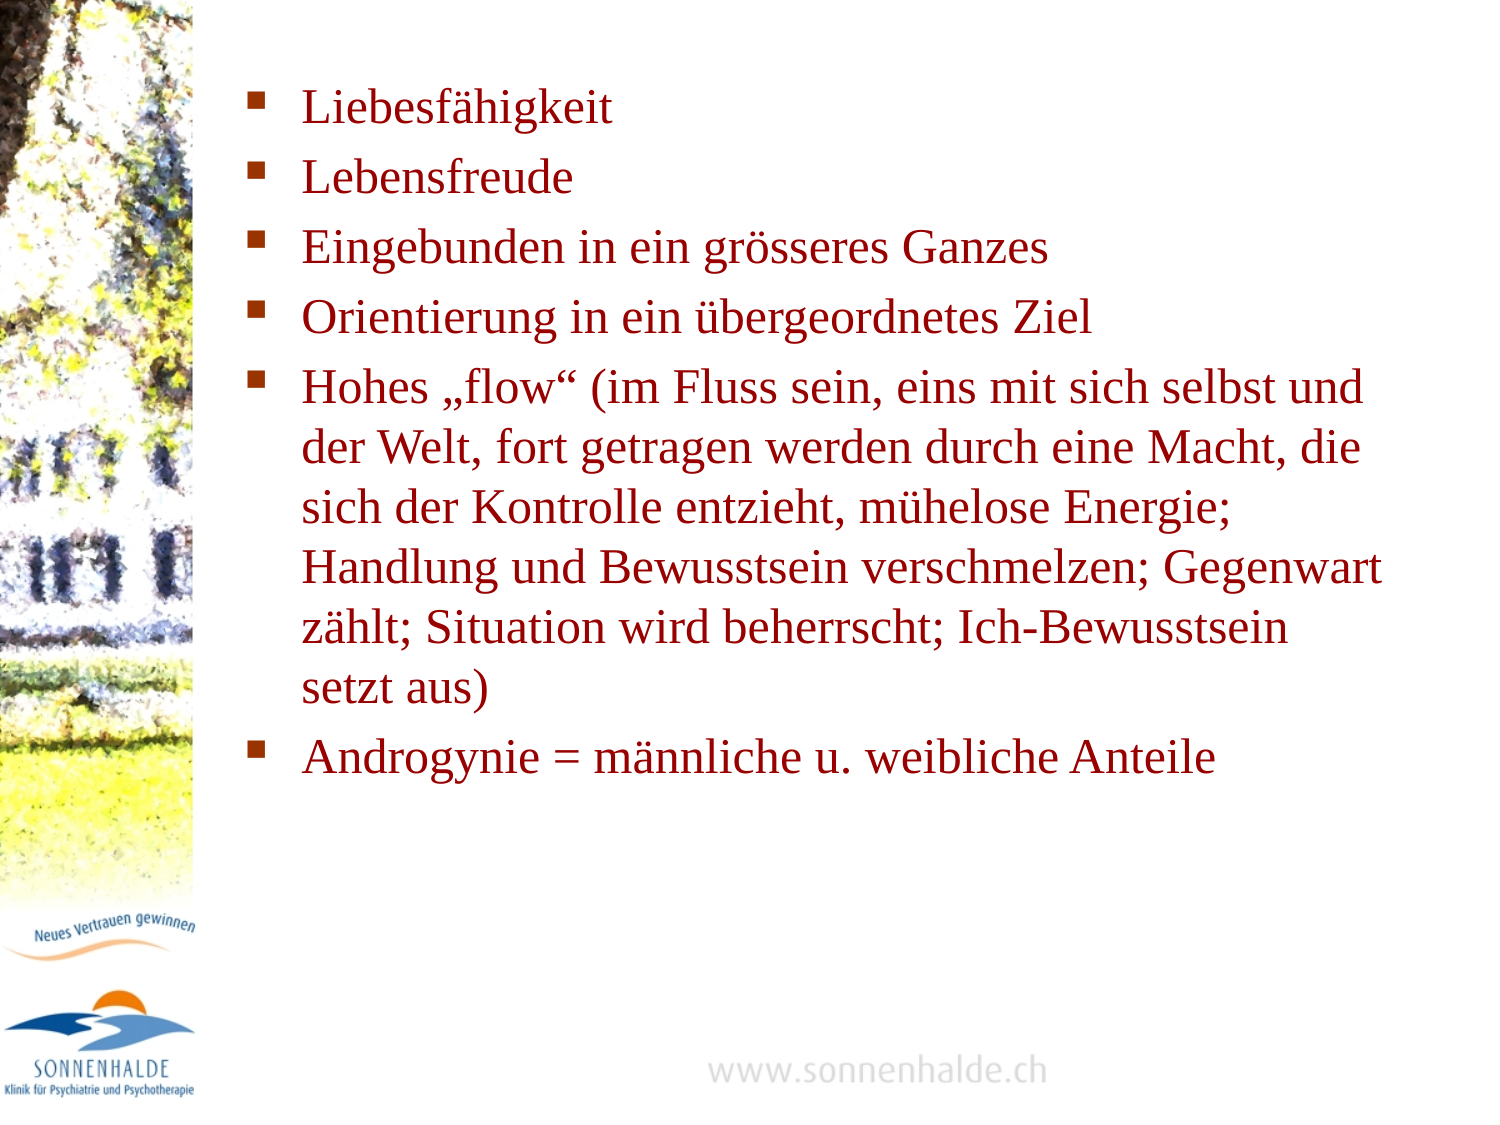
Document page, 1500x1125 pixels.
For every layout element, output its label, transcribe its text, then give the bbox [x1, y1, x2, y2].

list Liebesfähigkeit Lebensfreude Eingebunden in ein grösseres Ganzes Orientierung in ein übergeordnetes Ziel Hohes „flow“ (im Fluss sein, eins mit sich selbst und der Welt, fort getragen werden durch eine Macht, die sich der Kontrolle entzieht, mühelose Energie; Handlung und Bewusstsein verschmelzen; Gegenwart zählt; Situation wird beherrscht; Ich-Bewusstsein setzt aus) Androgynie = männliche u. weibliche Anteile [230, 66, 1404, 1011]
picture [0, 0, 1500, 1125]
